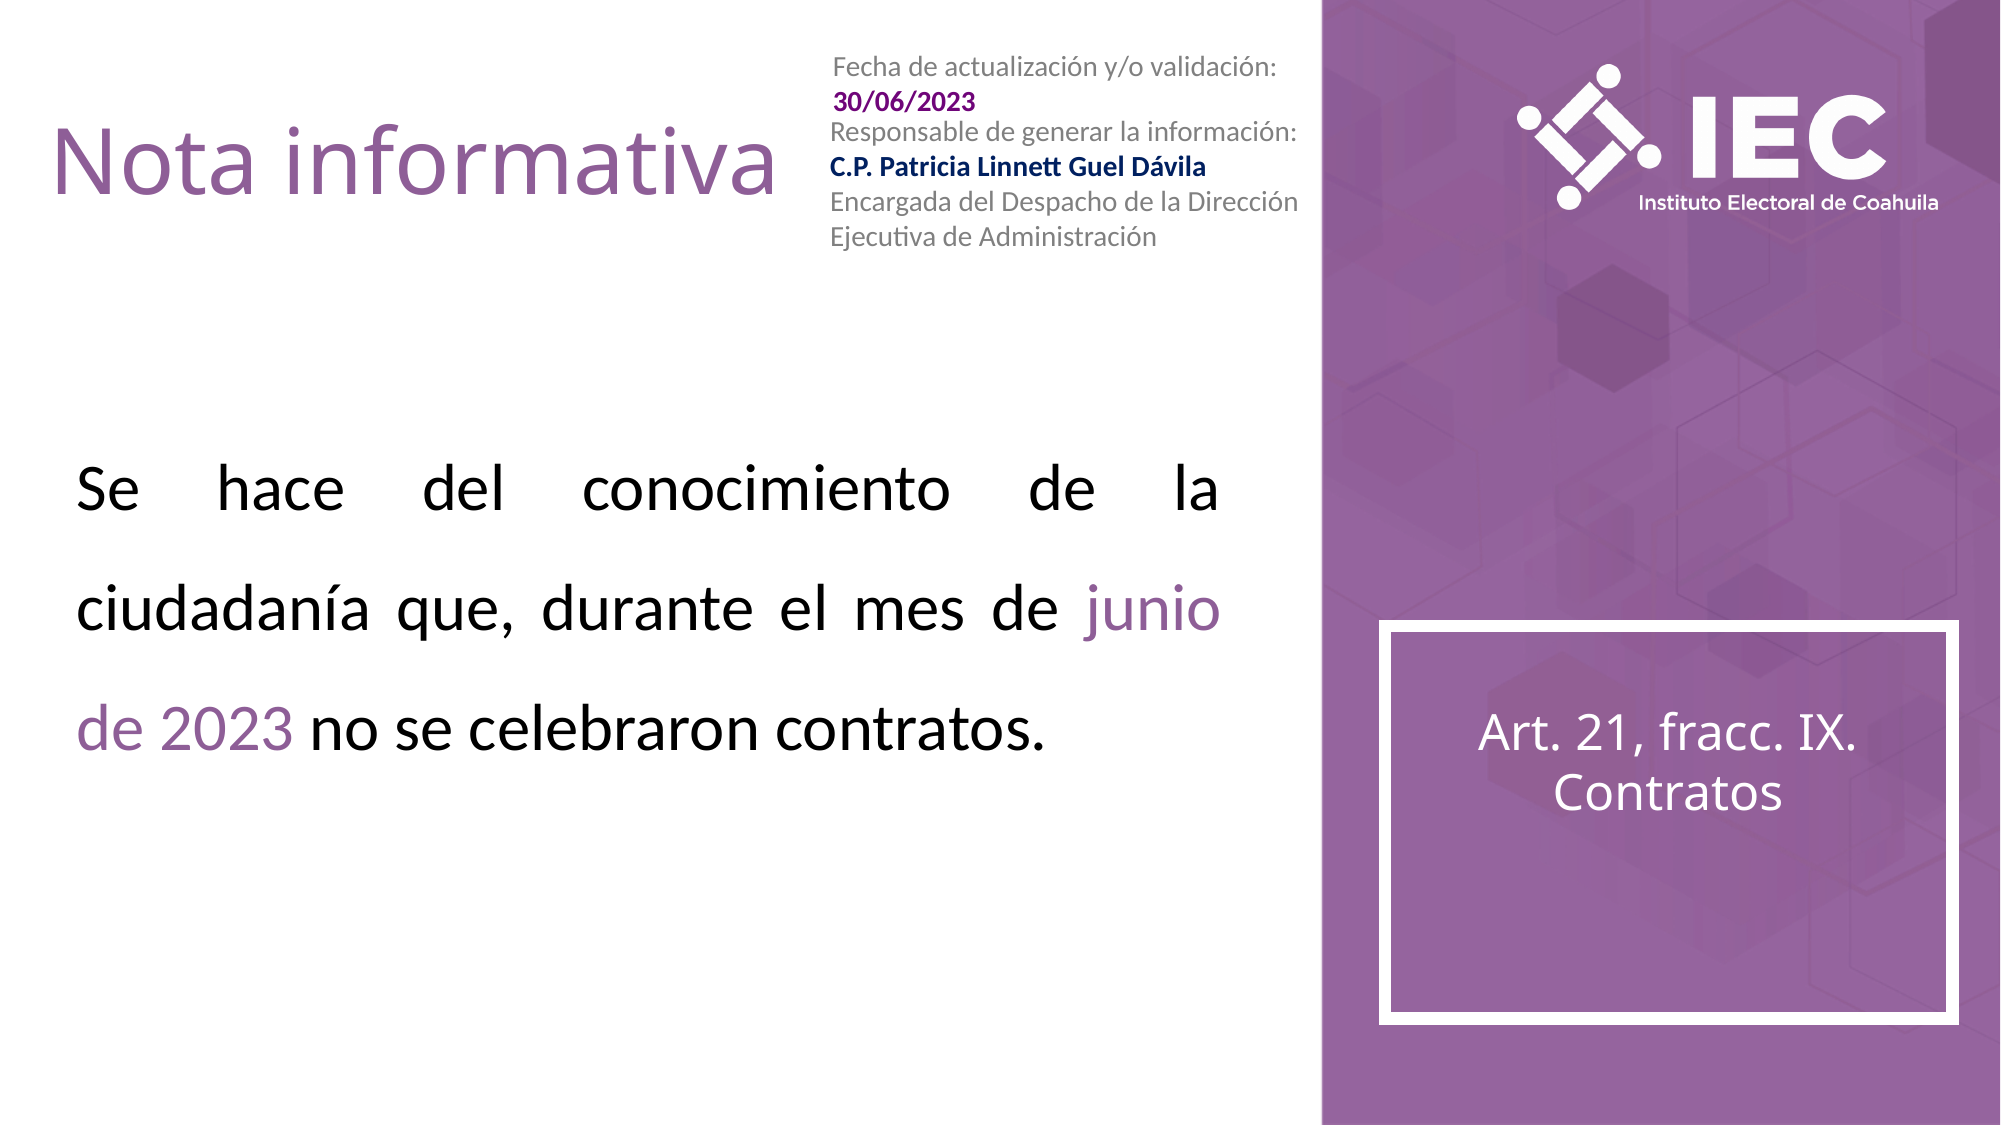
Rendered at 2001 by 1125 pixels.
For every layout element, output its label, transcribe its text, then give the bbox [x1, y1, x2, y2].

picture [0, 0, 2001, 1125]
title Nota informativa [33, 84, 797, 222]
text_box [1384, 625, 1954, 1019]
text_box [815, 39, 1331, 262]
subtitle Se hace del conocimiento de la ciudadanía que, durante el mes de junio de 2023 no se celebraron contratos. [61, 396, 1237, 929]
